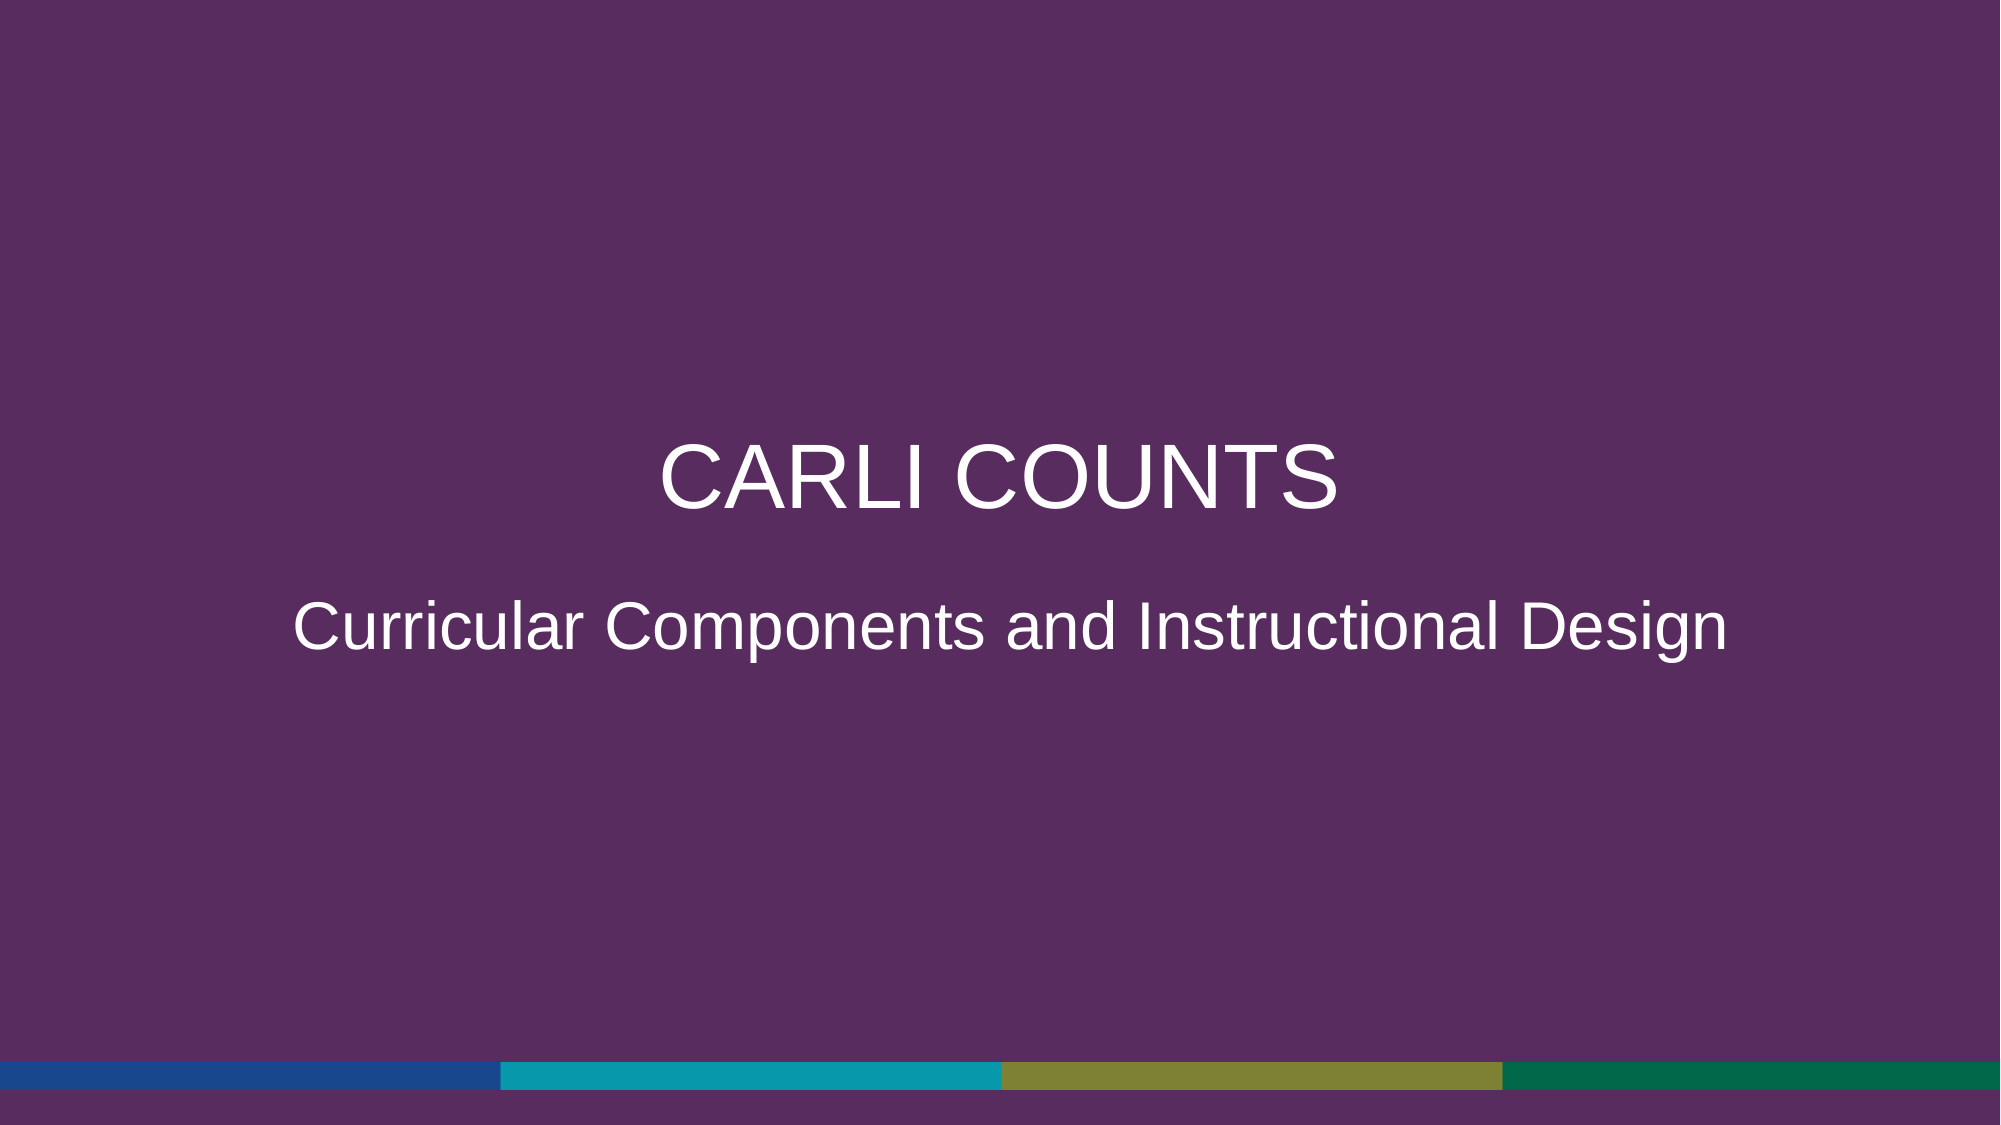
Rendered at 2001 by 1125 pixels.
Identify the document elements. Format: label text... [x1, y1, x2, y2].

subtitle Curricular Components and Instructional Design [211, 574, 1812, 737]
title CARLI Counts [150, 382, 1850, 560]
